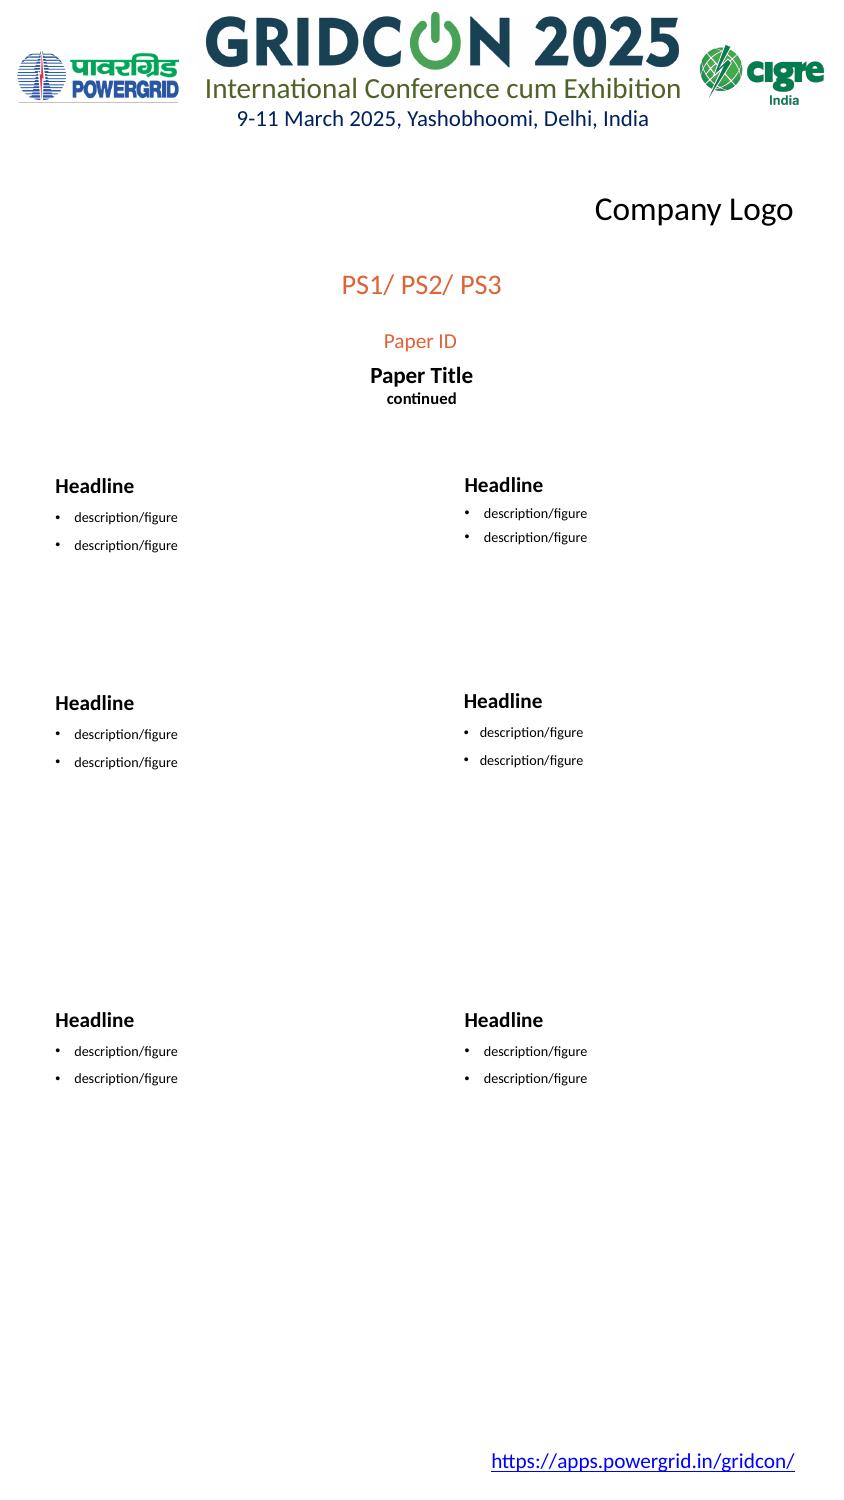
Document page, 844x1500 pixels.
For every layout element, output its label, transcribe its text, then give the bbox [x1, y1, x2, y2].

text_box Headline description/figure description/figure [40, 998, 400, 1094]
text_box Headline description/figure description/figure [40, 681, 400, 778]
picture [700, 45, 824, 105]
text_box Paper Title continued [100, 353, 743, 416]
text_box Headline description/figure description/figure [449, 463, 809, 577]
picture [17, 51, 179, 103]
text_box Headline description/figure description/figure [449, 998, 809, 1094]
text_box Paper ID [235, 320, 606, 361]
text_box PS1/ PS2/ PS3 [227, 258, 616, 308]
picture [196, 12, 681, 72]
text_box Company Logo [580, 179, 829, 235]
text_box Headline description/figure description/figure [449, 680, 809, 804]
text_box Headline description/figure description/figure [40, 465, 400, 561]
